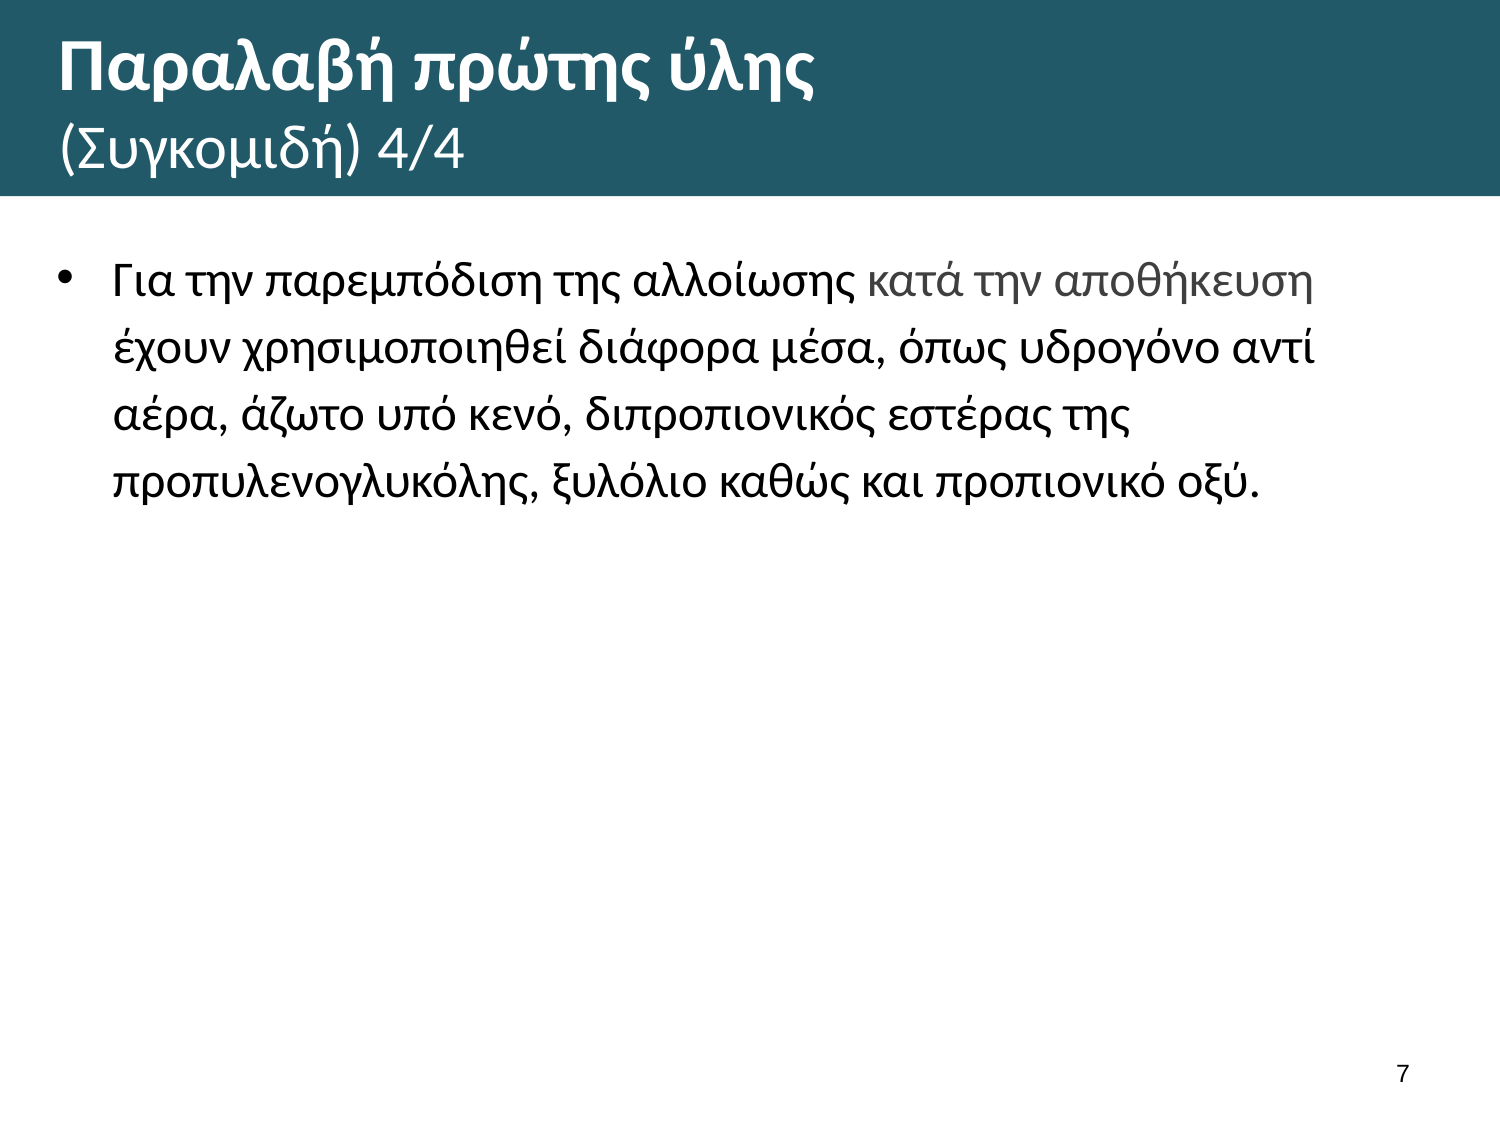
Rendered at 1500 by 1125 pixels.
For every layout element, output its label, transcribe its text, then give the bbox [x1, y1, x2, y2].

slide_number 6 [1074, 1047, 1425, 1103]
title Παραλαβή πρώτης ύλης (Συγκομιδή) 4/4 [0, 0, 1500, 197]
list Για την παρεμπόδιση της αλλοίωσης κατά την αποθήκευση έχουν χρησιμοποιηθεί διάφορα μέσα, όπως υδρογόνο αντί αέρα, άζωτο υπό κενό, διπροπιονικός εστέρας της προπυλενογλυκόλης, ξυλόλιο καθώς και προπιονικό οξύ. [41, 231, 1459, 1047]
